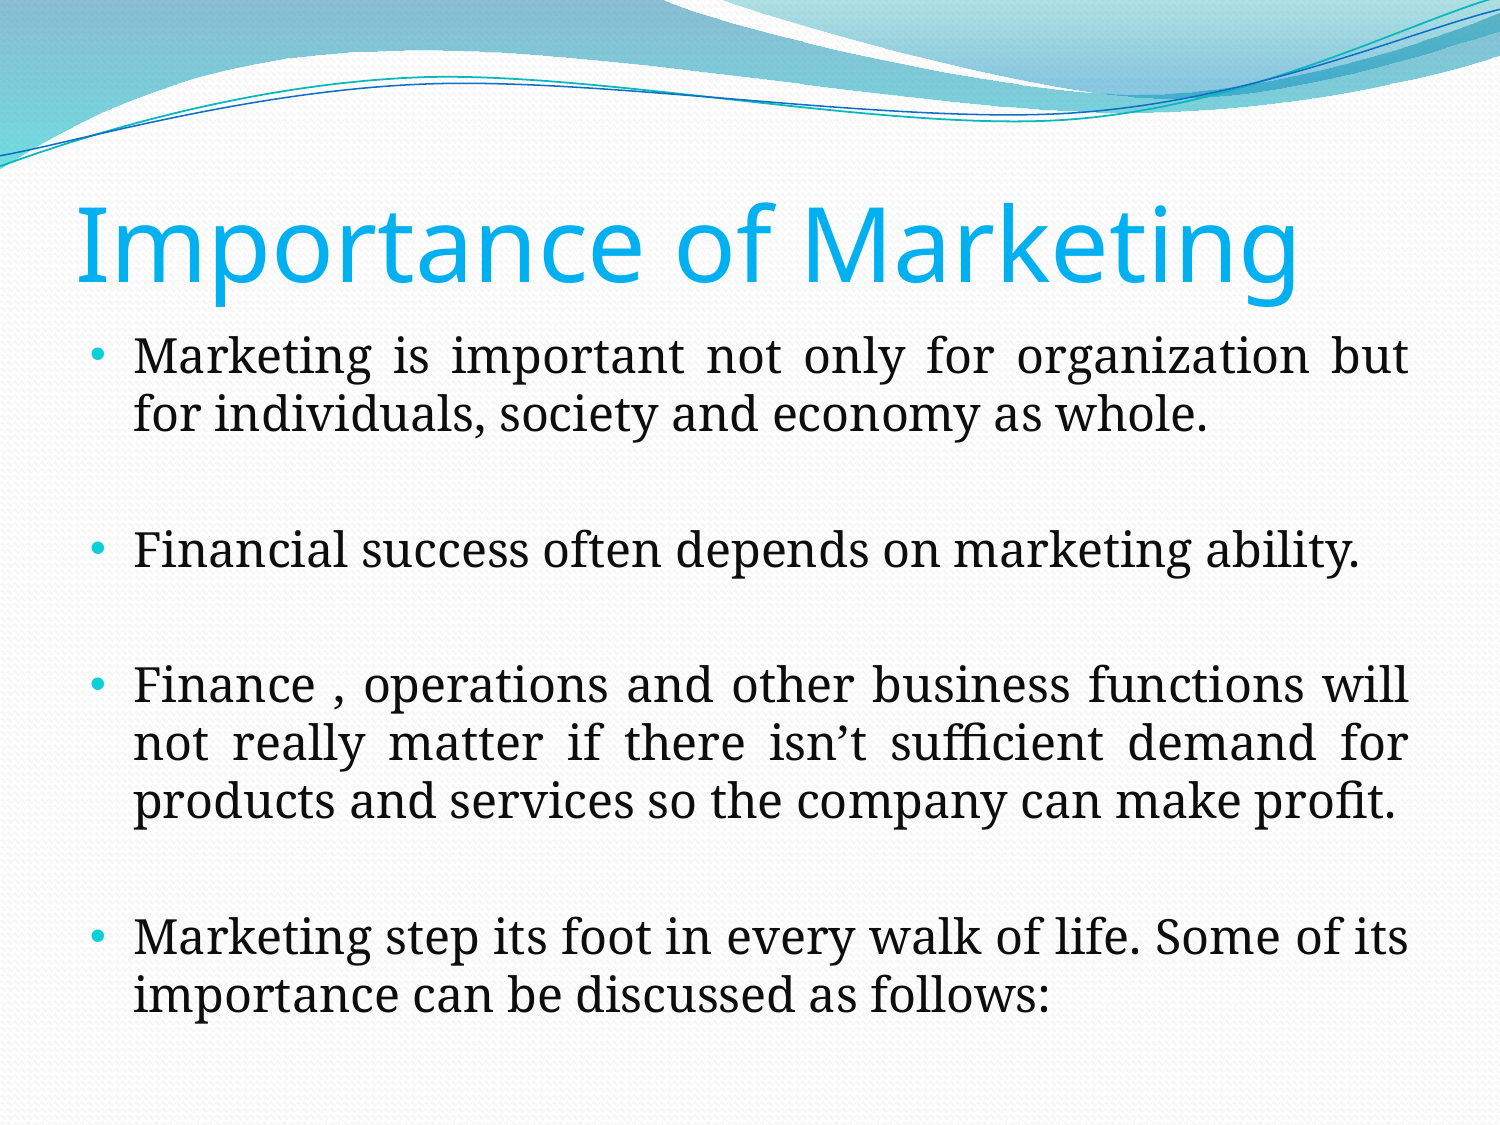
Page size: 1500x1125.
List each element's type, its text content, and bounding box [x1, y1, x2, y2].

list Marketing is important not only for organization but for individuals, society and economy as whole. Financial success often depends on marketing ability. Finance , operations and other business functions will not really matter if there isn’t sufficient demand for products and services so the company can make profit. Marketing step its foot in every walk of life. Some of its importance can be discussed as follows: [75, 317, 1425, 1038]
title Importance of Marketing [75, 115, 1425, 303]
